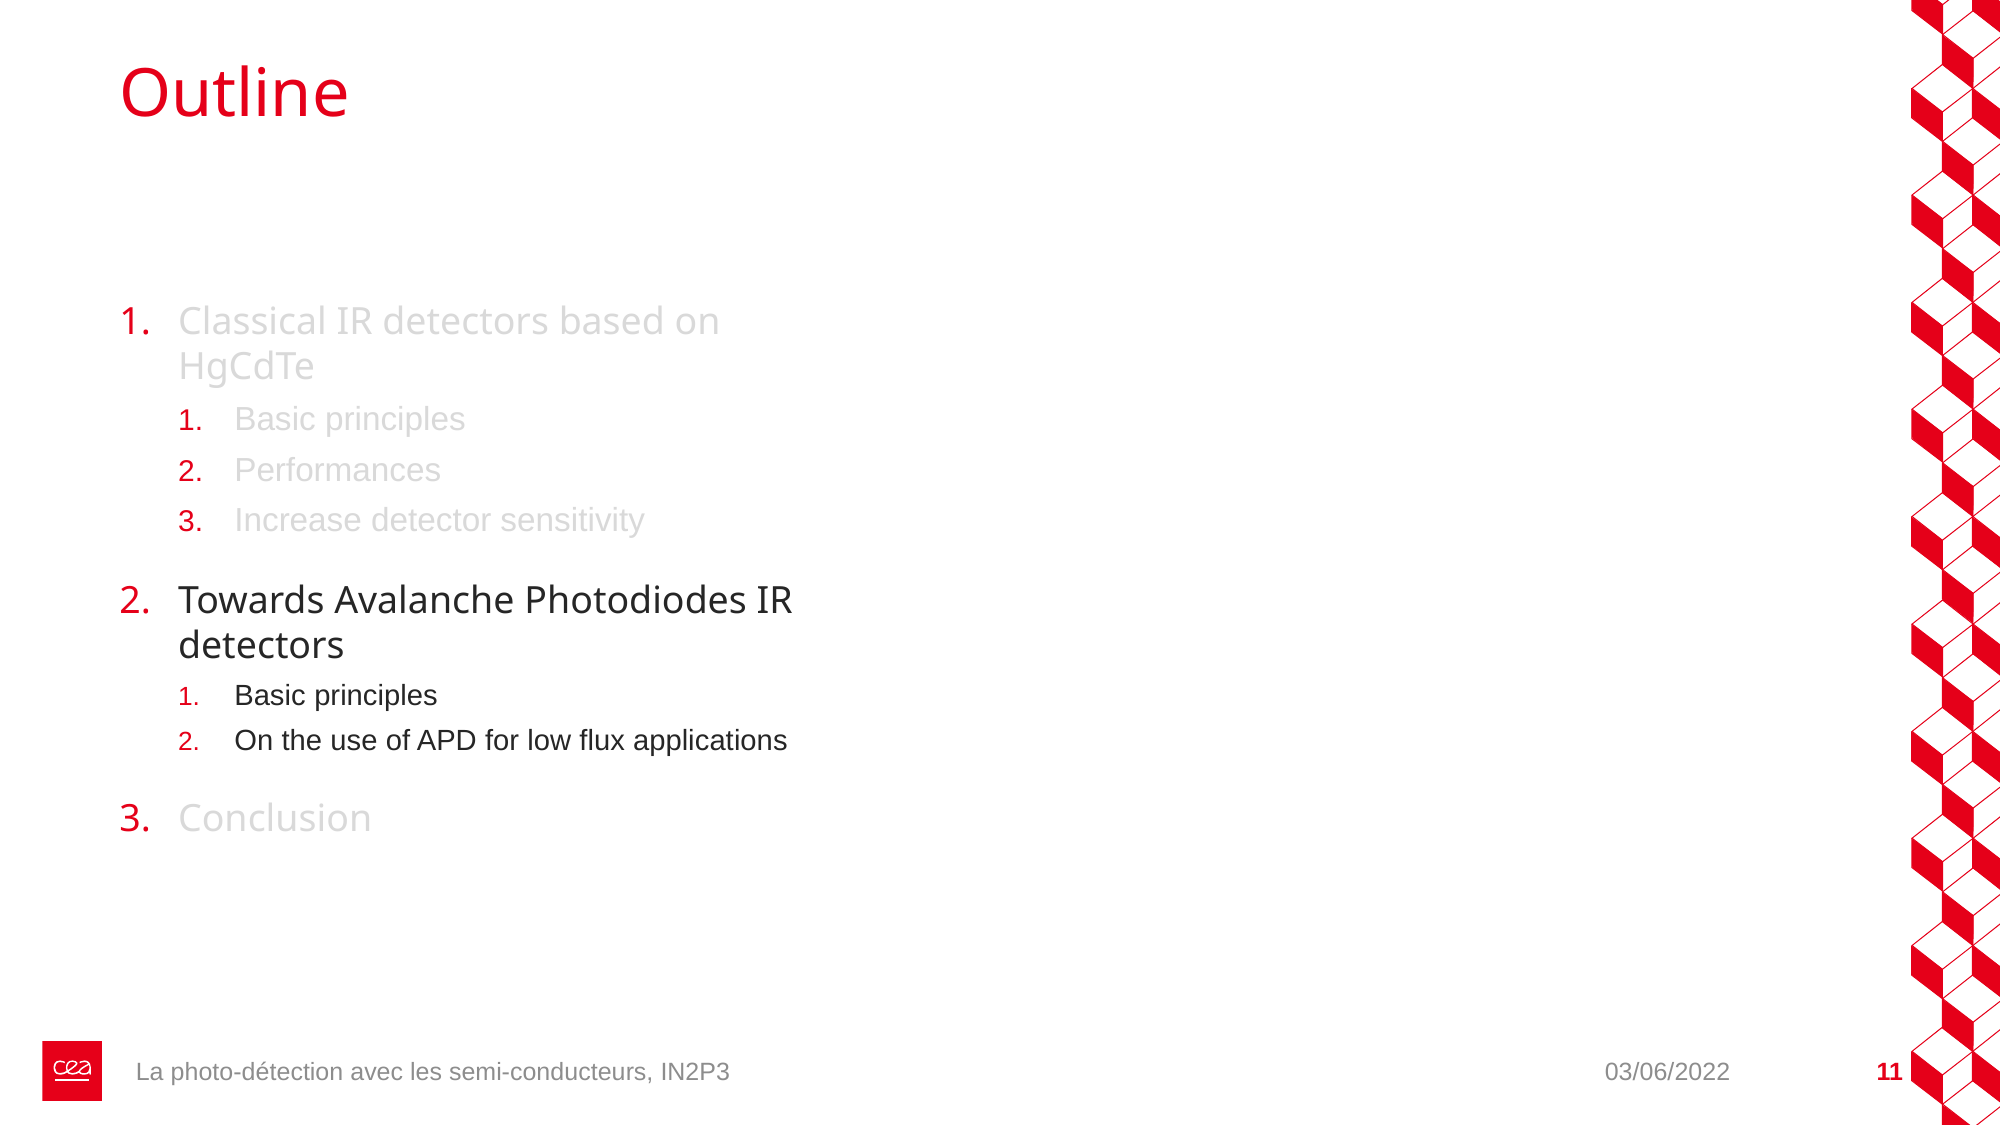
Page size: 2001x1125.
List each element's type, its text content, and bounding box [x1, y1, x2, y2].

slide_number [1579, 1040, 1746, 1101]
list Classical IR detectors based on HgCdTe Basic principles Performances Increase detector sensitivity Towards Avalanche Photodiodes IR detectors Basic principles On the use of APD for low flux applications Conclusion [119, 289, 1540, 971]
footer La photo-détection avec les semi-conducteurs, IN2P3 [120, 1040, 1571, 1101]
slide_number 11 [1804, 1040, 1919, 1101]
title Outline [119, 51, 1880, 195]
